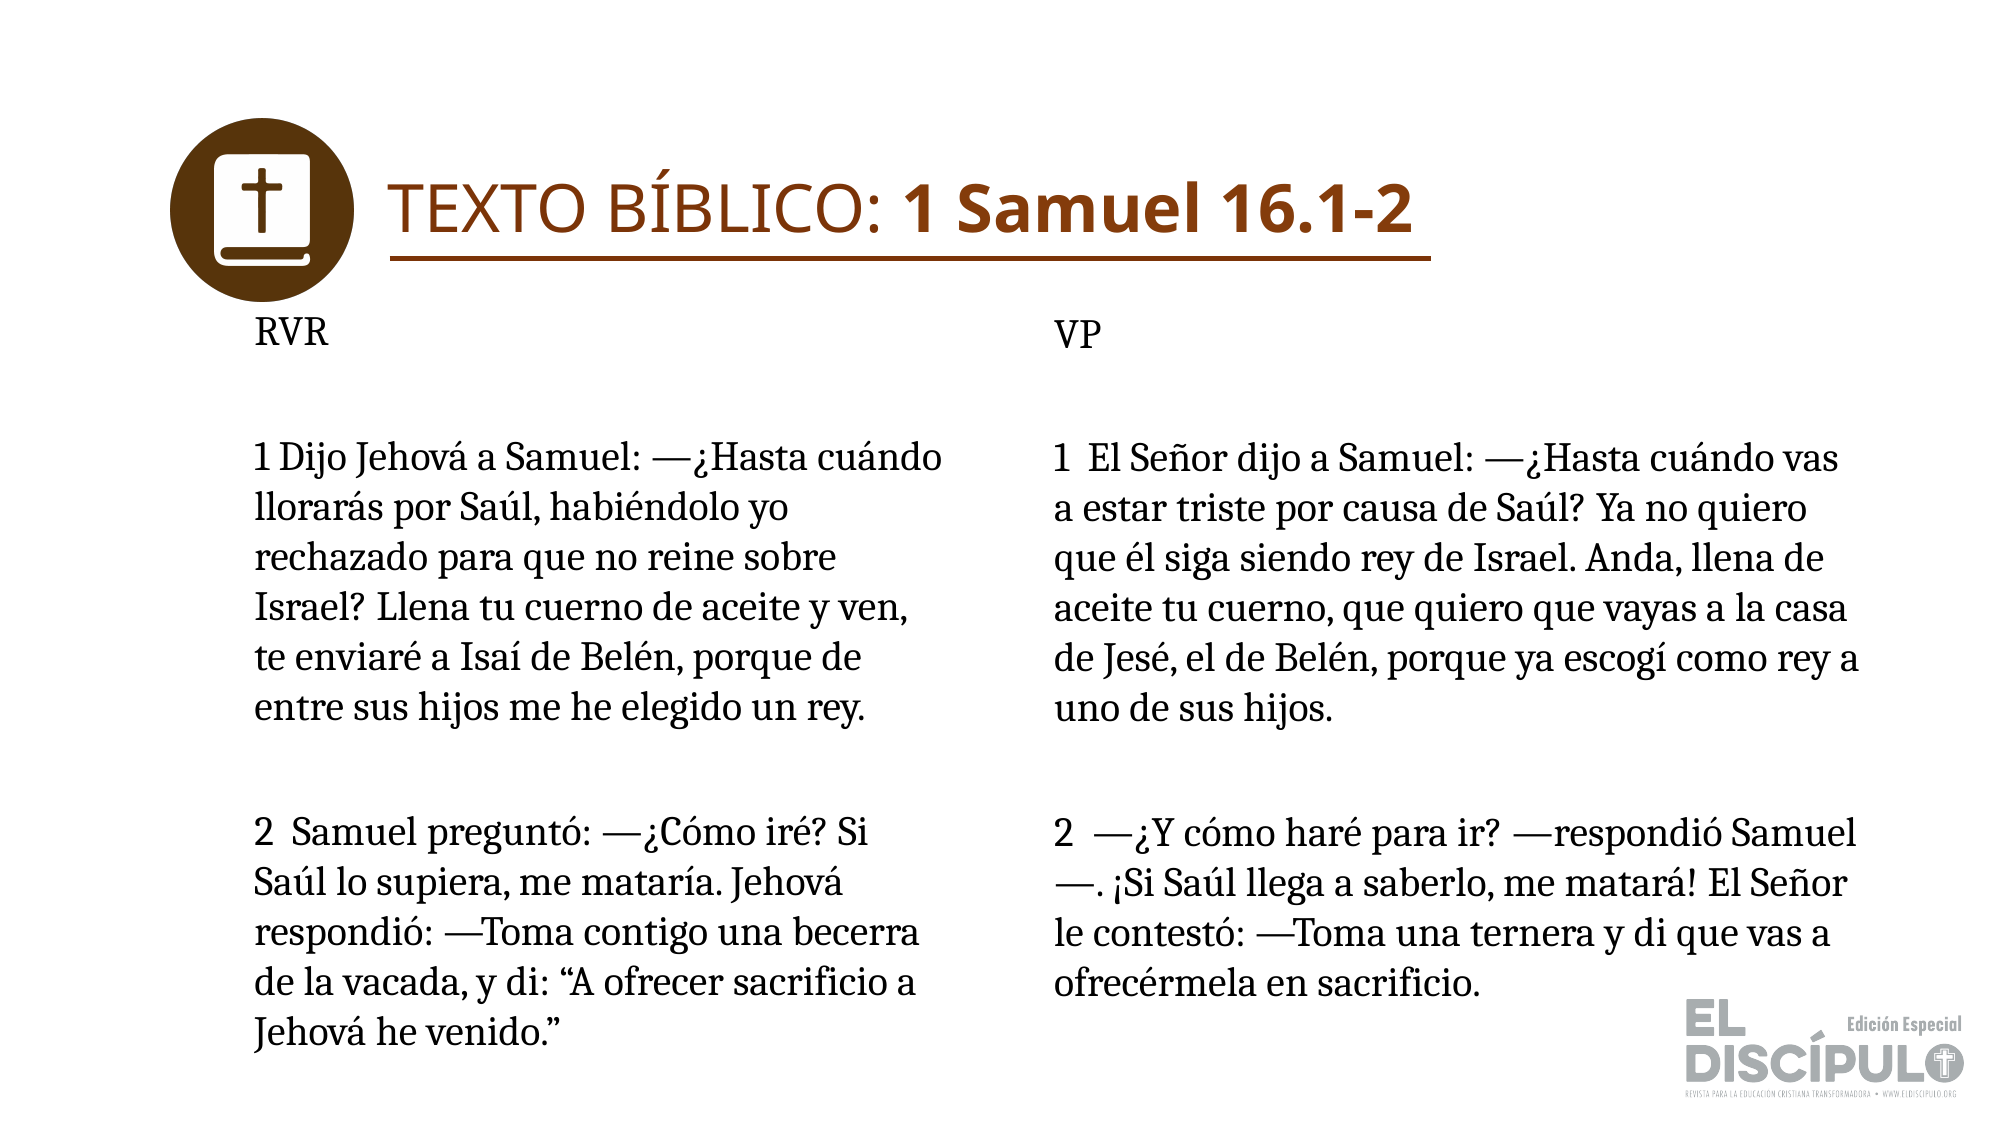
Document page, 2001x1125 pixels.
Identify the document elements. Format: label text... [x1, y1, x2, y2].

text_box RVR 1 Dijo Jehová a Samuel: —¿Hasta cuándo llorarás por Saúl, habiéndolo yo rechazado para que no reine sobre Israel? Llena tu cuerno de aceite y ven, te enviaré a Isaí de Belén, porque de entre sus hijos me he elegido un rey. 2 Samuel preguntó: —¿Cómo iré? Si Saúl lo supiera, me mataría. Jehová respondió: —Toma contigo una becerra de la vacada, y di: “A ofrecer sacrificio a Jehová he venido.” [246, 295, 952, 1063]
picture [169, 118, 354, 303]
text_box VP 1 El Señor dijo a Samuel: —¿Hasta cuándo vas a estar triste por causa de Saúl? Ya no quiero que él siga siendo rey de Israel. Anda, llena de aceite tu cuerno, que quiero que vayas a la casa de Jesé, el de Belén, porque ya escogí como rey a uno de sus hijos. 2 —¿Y cómo haré para ir? —respondió Samuel—. ¡Si Saúl llega a saberlo, me matará! El Señor le contestó: —Toma una ternera y di que vas a ofrecérmela en sacrificio. [1045, 288, 1870, 1014]
picture [1685, 999, 1965, 1100]
title TEXTO BÍBLICO: 1 Samuel 16.1-2 [379, 161, 1812, 260]
